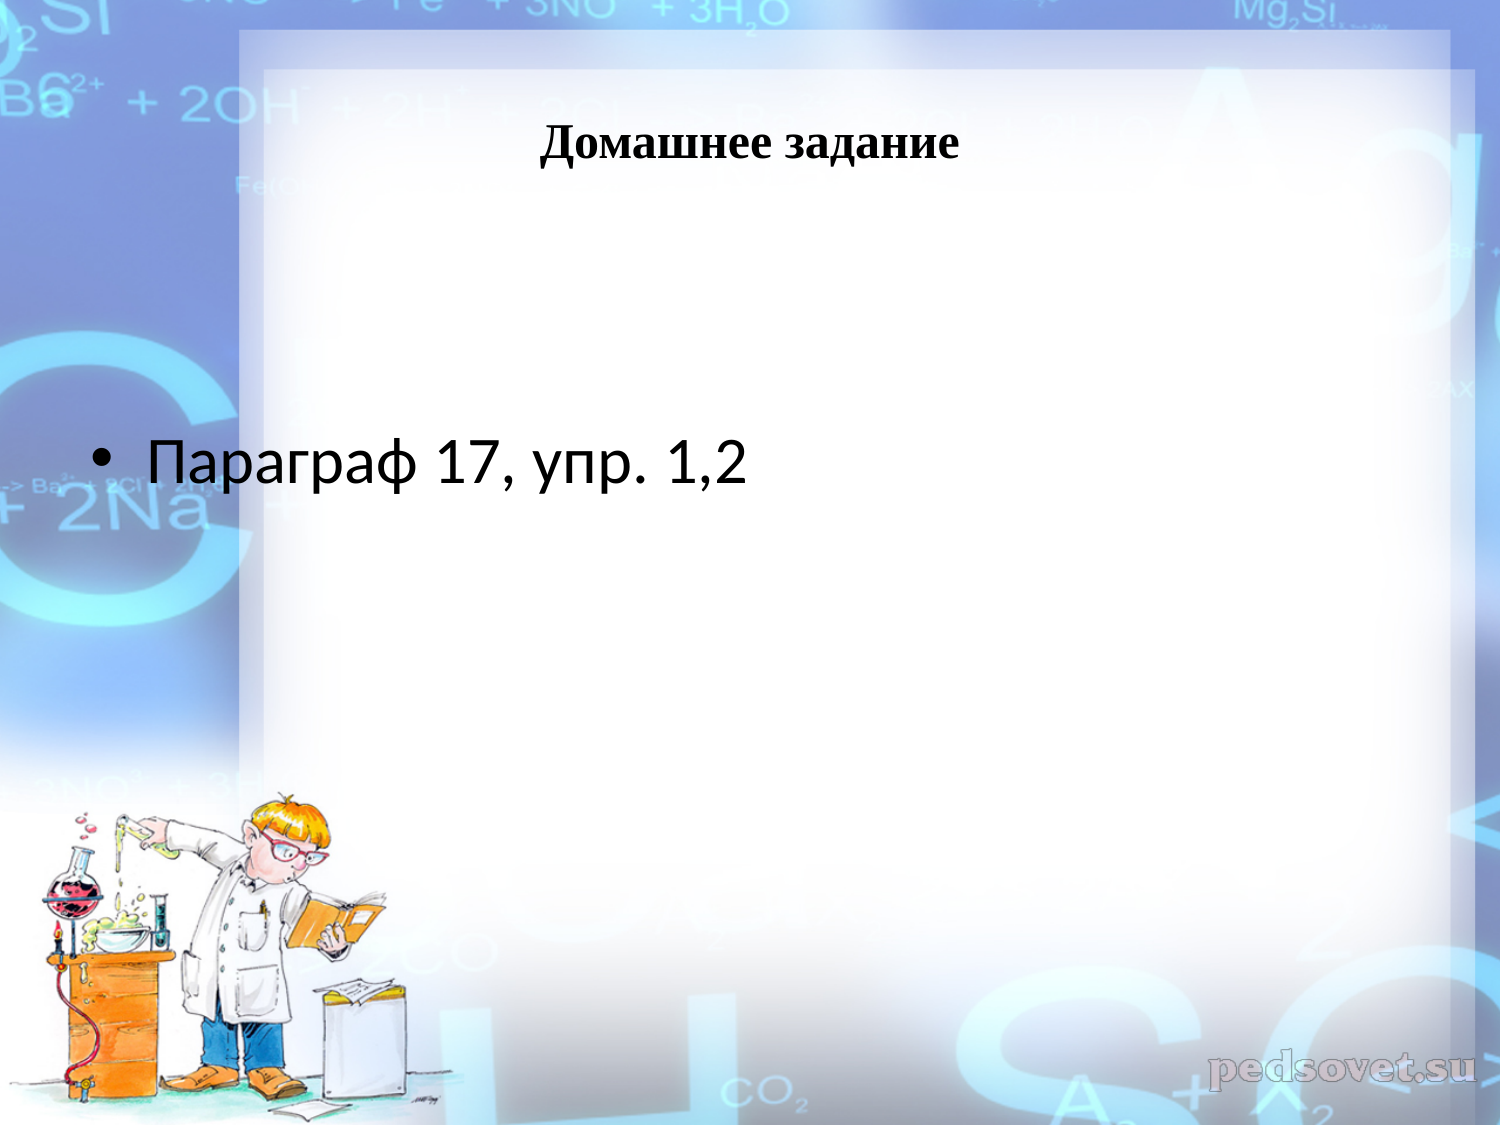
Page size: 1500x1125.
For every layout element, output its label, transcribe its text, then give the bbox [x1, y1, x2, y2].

picture [0, 0, 1500, 1125]
list Параграф 17, упр. 1,2 [74, 408, 1426, 634]
title Домашнее задание [74, 44, 1426, 233]
